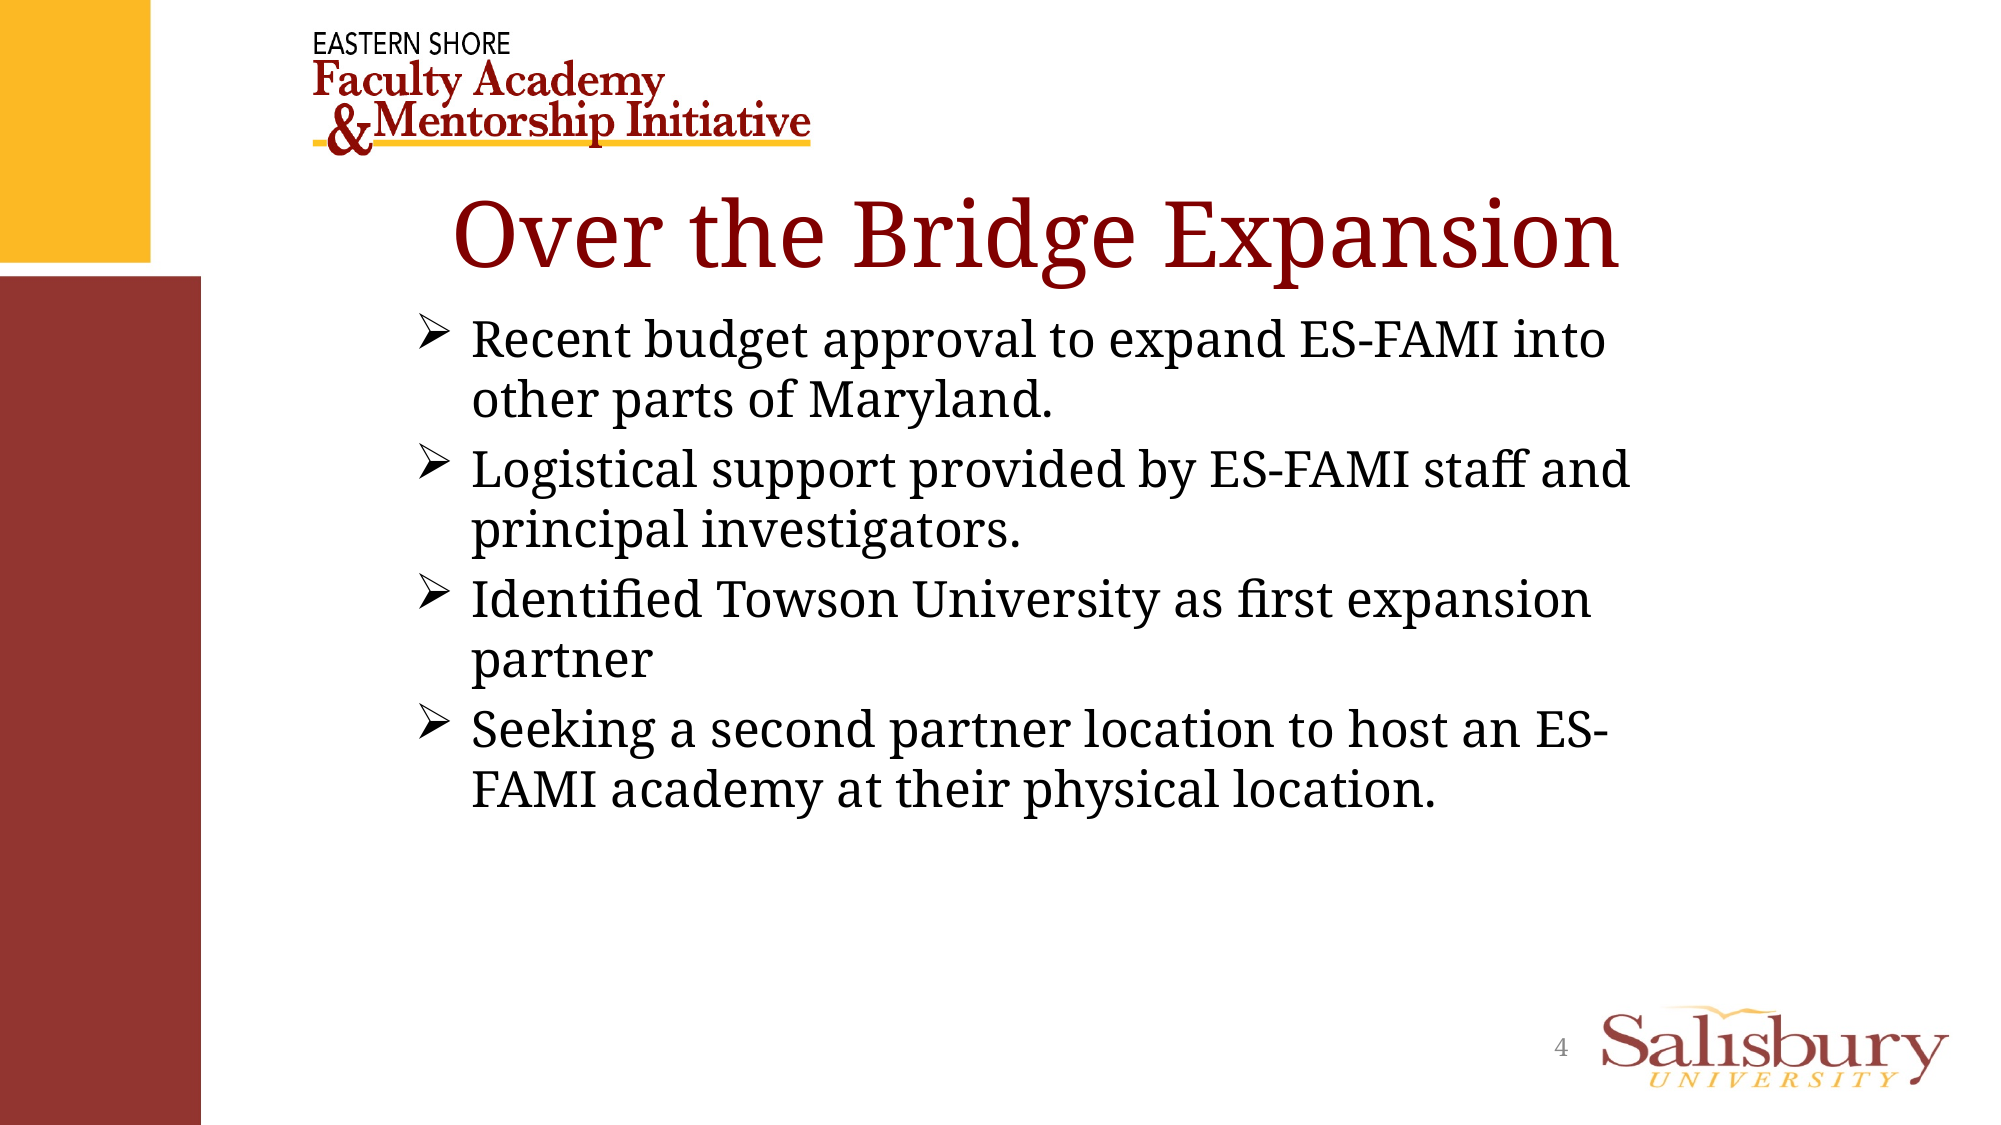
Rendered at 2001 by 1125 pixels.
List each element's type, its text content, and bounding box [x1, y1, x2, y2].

list Recent budget approval to expand ES-FAMI into other parts of Maryland. Logistical support provided by ES-FAMI staff and principal investigators. Identified Towson University as first expansion partner Seeking a second partner location to host an ES-FAMI academy at their physical location. [399, 299, 1675, 1071]
slide_number 4 [1333, 1024, 1584, 1103]
title Over the Bridge Expansion [362, 137, 1713, 325]
picture [0, 0, 2001, 1125]
